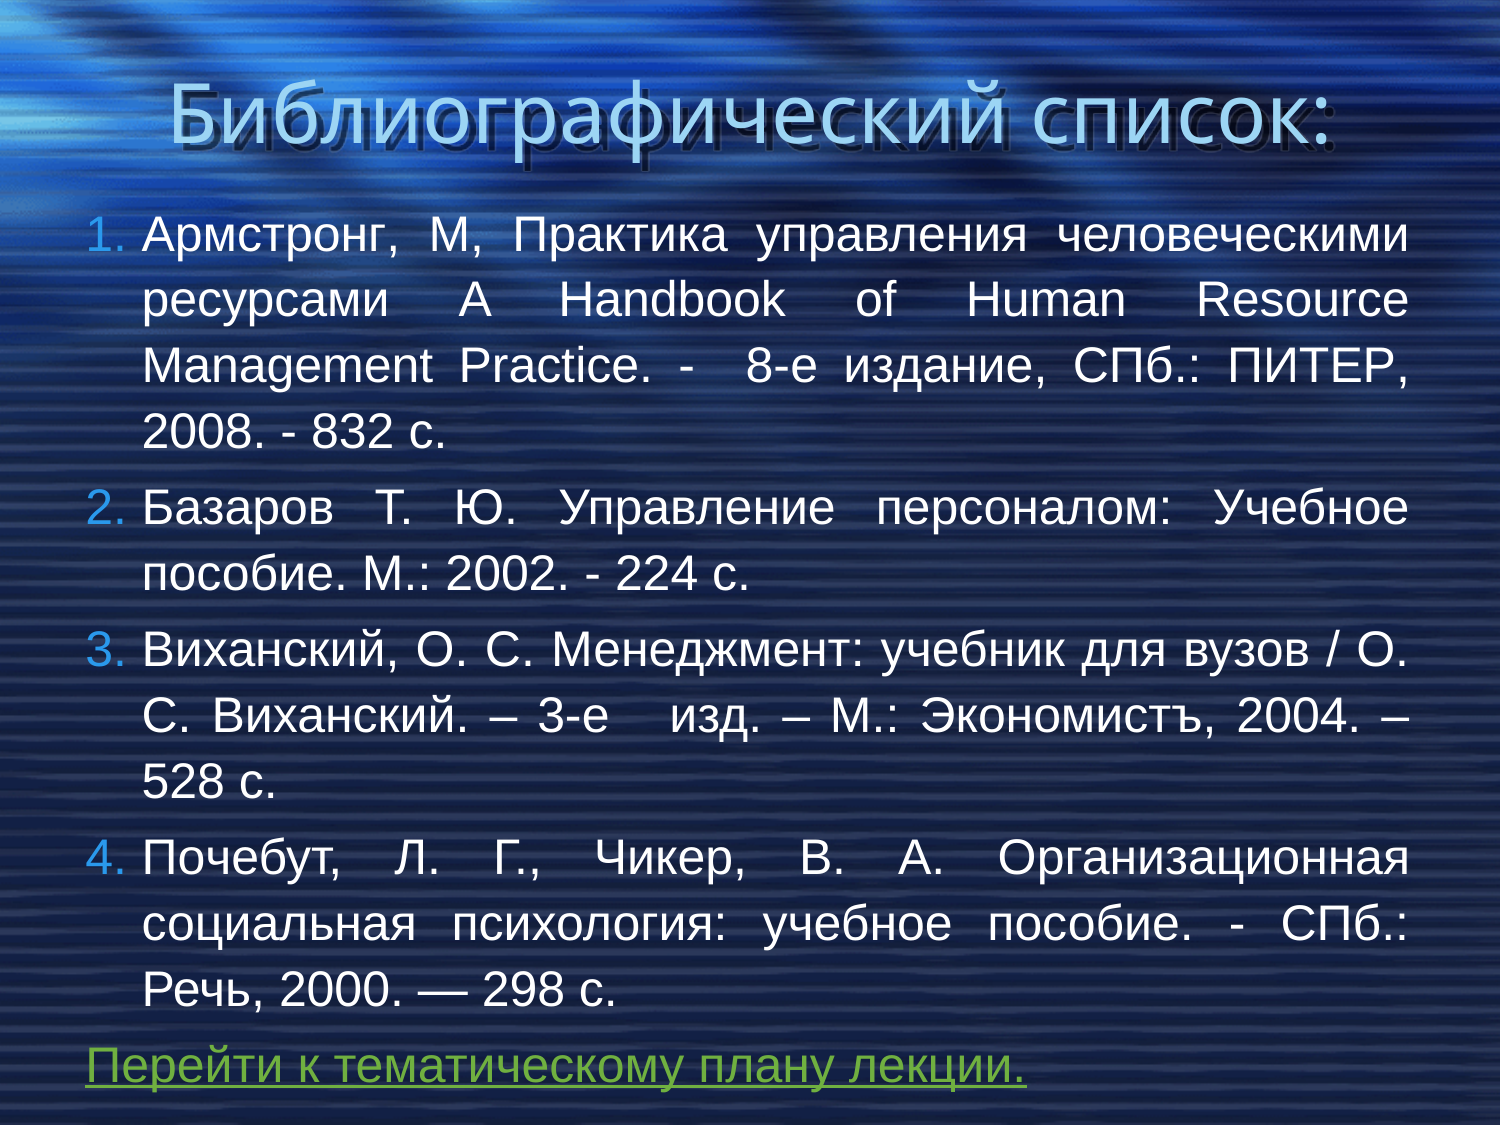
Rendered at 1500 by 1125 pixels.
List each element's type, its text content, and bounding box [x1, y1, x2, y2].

picture [0, 0, 1500, 1125]
list Армстрoнг, М, Практика управления человеческими ресурсами A Handbook of Human Resource Management Practice. - 8-е издание, СПб.: ПИТЕР, 2008. - 832 с. Базаров Т. Ю. Управление персоналом: Учебное пособие. М.: 2002. - 224 с. Виханский, О. С. Менеджмент: учебник для вузов / О. С. Виханский. – 3-е изд. – М.: Экономистъ, 2004. – 528 с. Пoчебут, Л. Г., Чикер, В. А. Oрганизационная социальная психология: учебное пособие. - СПб.: Речь, 2000. — 298 с. Перейти к тематическому плану лекции. [70, 187, 1426, 1006]
title Библиографический список: [74, 44, 1426, 176]
